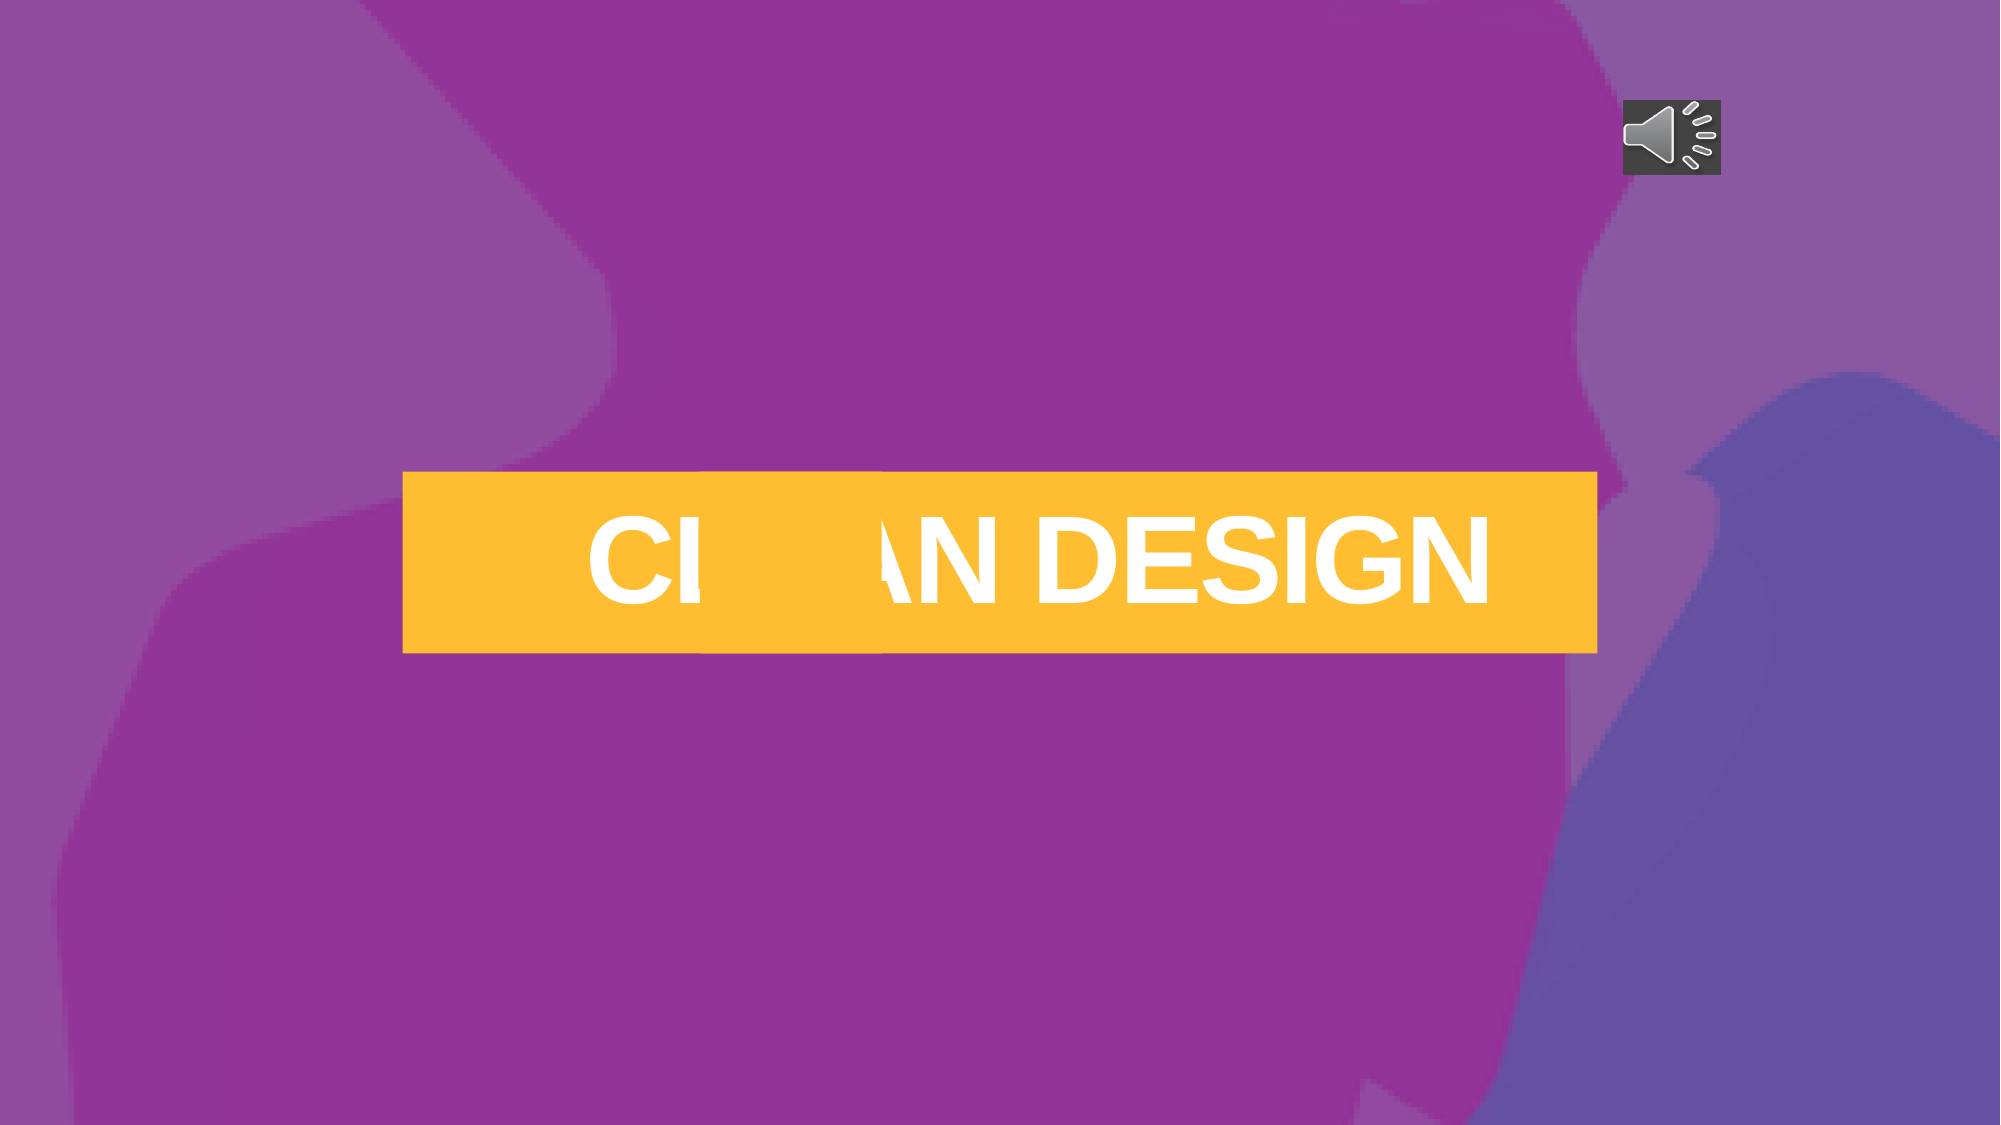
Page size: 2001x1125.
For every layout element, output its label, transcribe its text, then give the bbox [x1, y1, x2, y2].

text_box CLEAN DESIGN [883, 471, 1511, 637]
text_box CLEAN DESIGN [570, 471, 699, 637]
text_box [401, 471, 699, 654]
text_box [883, 471, 1598, 654]
text_box [699, 471, 883, 654]
text_box [0, 0, 2000, 1125]
picture [1622, 99, 1723, 176]
